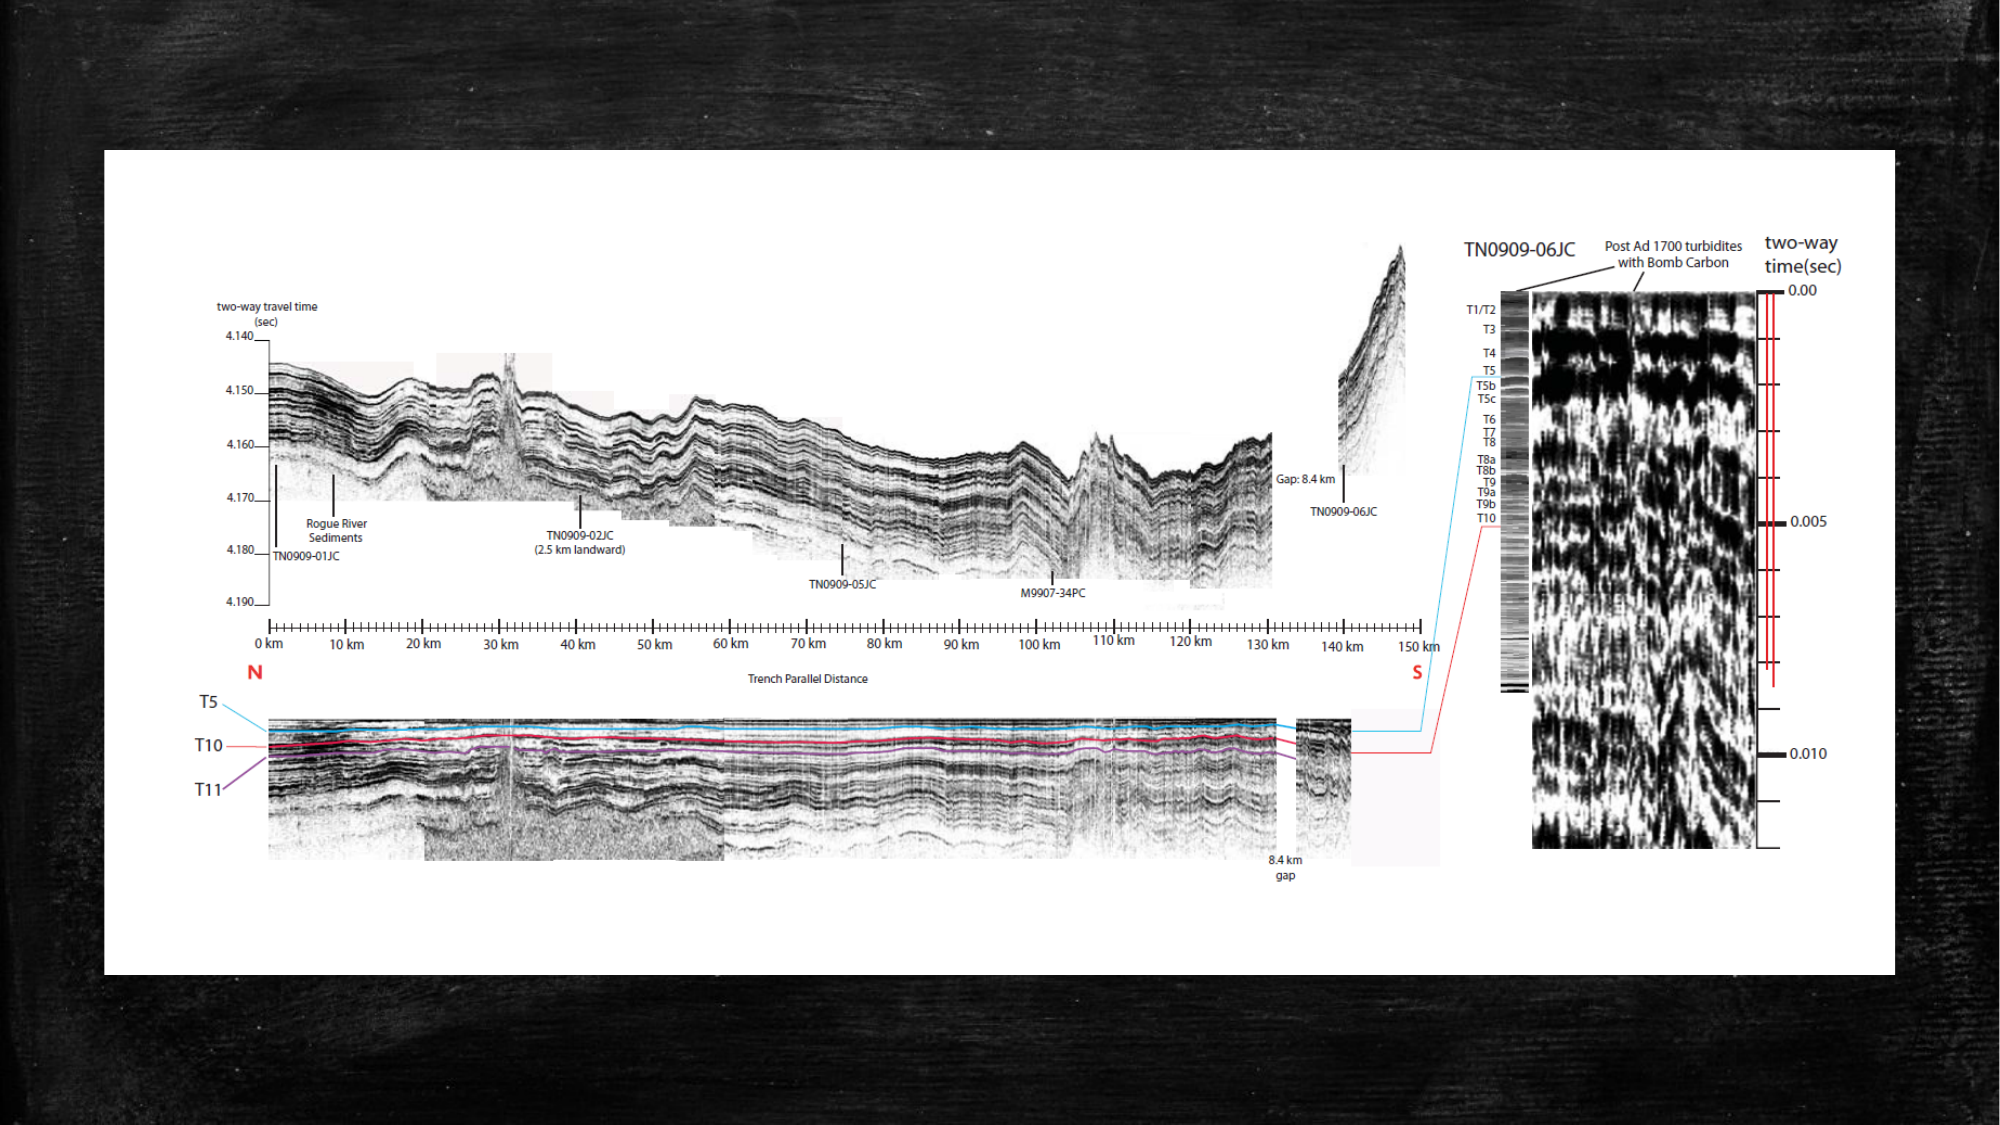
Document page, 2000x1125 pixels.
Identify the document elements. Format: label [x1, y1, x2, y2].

picture [104, 149, 1896, 975]
